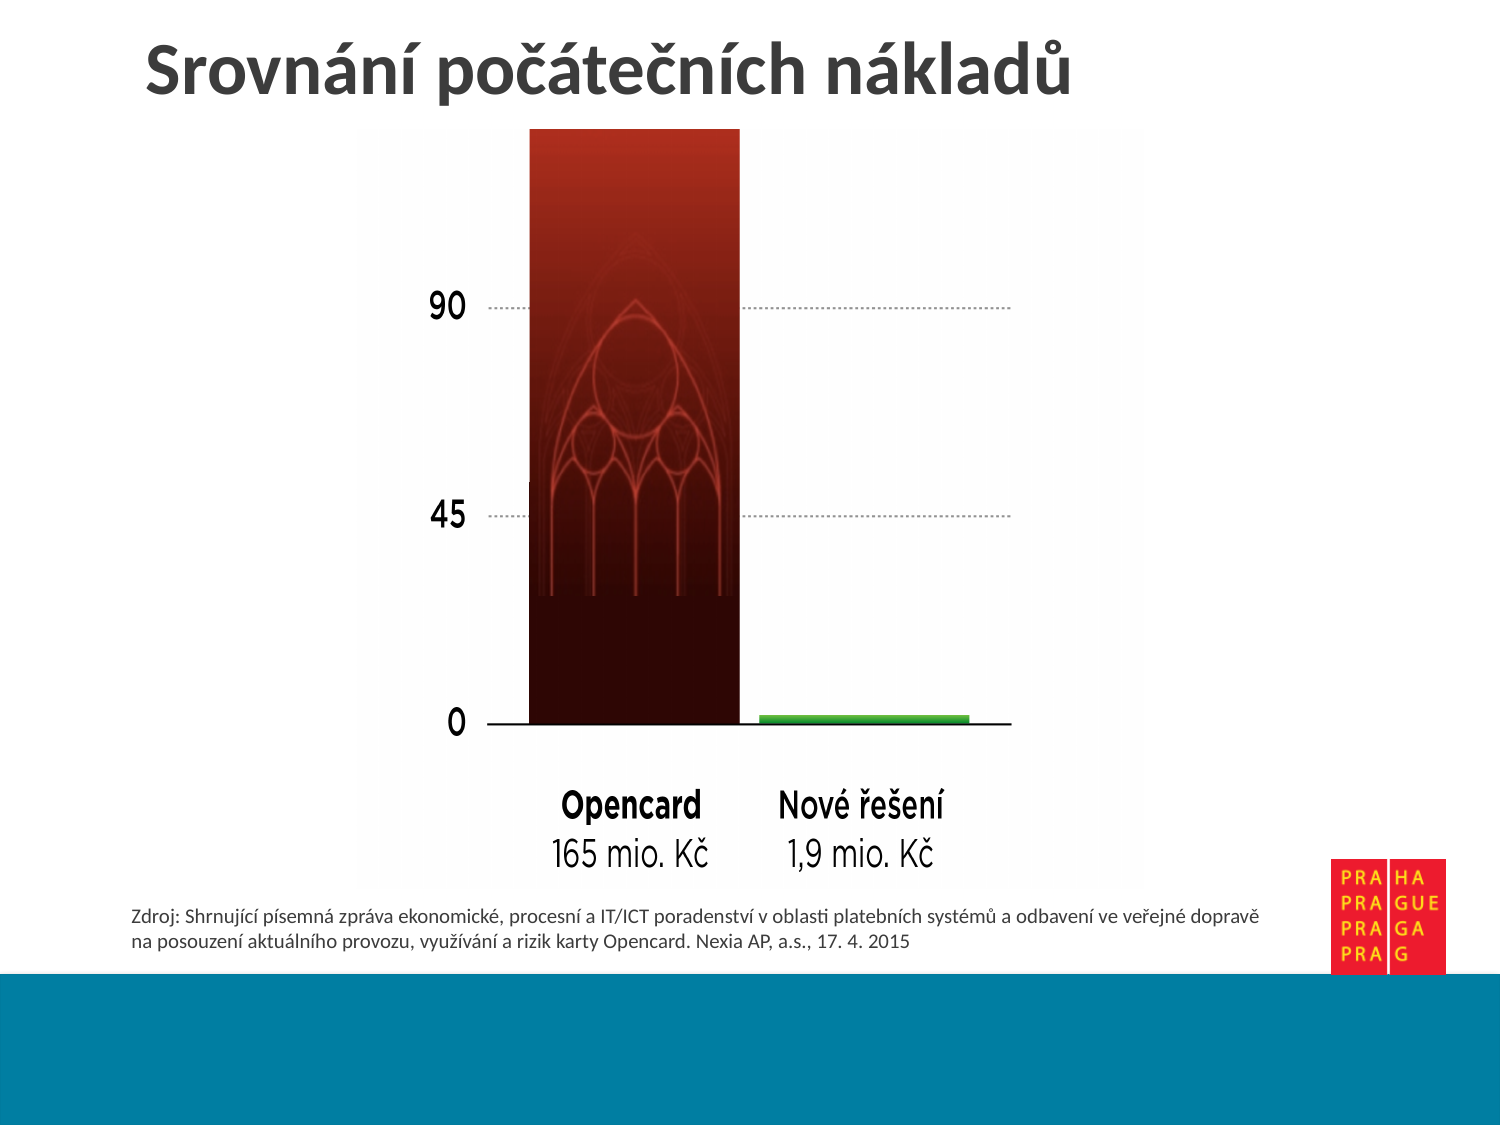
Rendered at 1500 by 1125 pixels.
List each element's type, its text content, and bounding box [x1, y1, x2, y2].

picture [356, 128, 1144, 890]
picture [1331, 859, 1446, 974]
text_box Zdroj: Shrnující písemná zpráva ekonomické, procesní a IT/ICT poradenství v oblasti platebních systémů a odbavení ve veřejné dopravě na posouzení aktuálního provozu, využívání a rizik karty Opencard. Nexia AP, a.s., 17. 4. 2015 [116, 895, 1294, 960]
list Srovnání počátečních nákladů [145, 34, 1275, 456]
